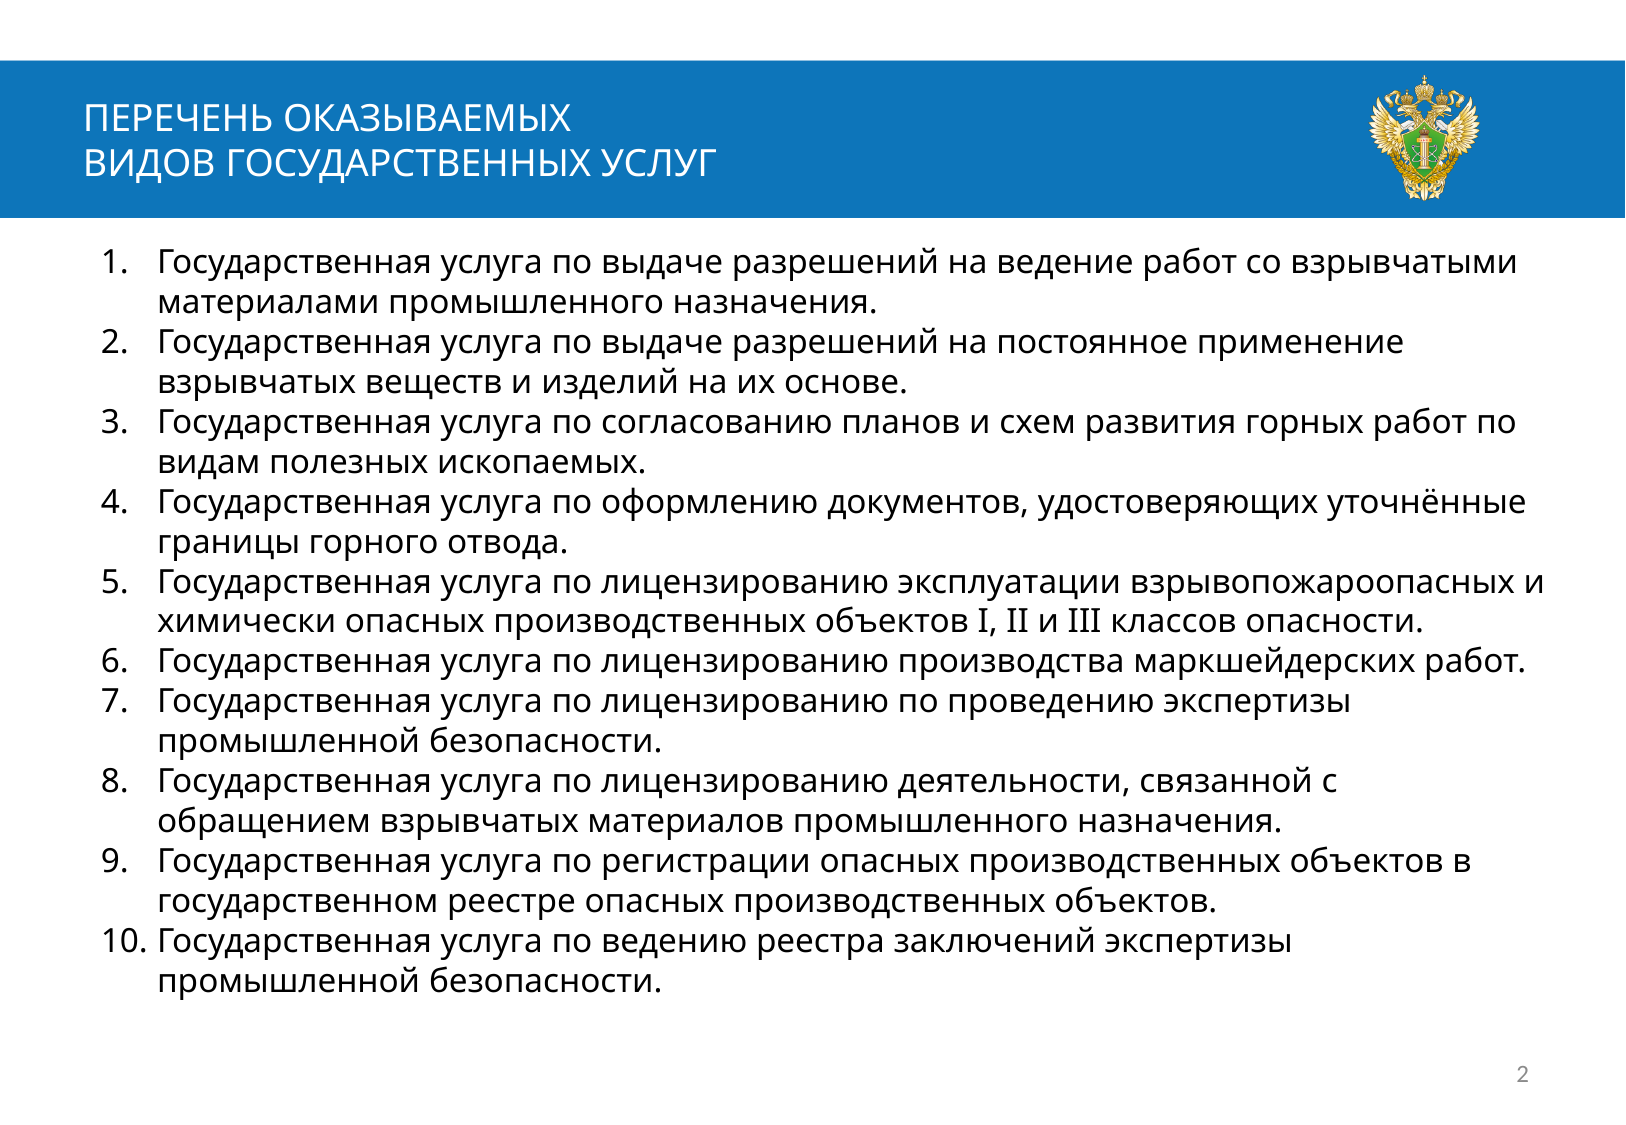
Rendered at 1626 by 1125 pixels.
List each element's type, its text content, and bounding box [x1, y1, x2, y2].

slide_number 2 [1164, 1049, 1544, 1103]
text_box Государственная услуга по выдаче разрешений на ведение работ со взрывчатыми материалами промышленного назначения. Государственная услуга по выдаче разрешений на постоянное применение взрывчатых веществ и изделий на их основе. Государственная услуга по согласованию планов и схем развития горных работ по видам полезных ископаемых. Государственная услуга по оформлению документов, удостоверяющих уточнённые границы горного отвода. Государственная услуга по лицензированию эксплуатации взрывопожароопасных и химически опасных производственных объектов I, II и III классов опасности. Государственная услуга по лицензированию производства маркшейдерских работ. Государственная услуга по лицензированию по проведению экспертизы промышленной безопасности. Государственная услуга по лицензированию деятельности, связанной с обращением взрывчатых материалов промышленного назначения. Государственная услуга по регистрации опасных производственных объектов в государственном реестре опасных производственных объектов. Государственная услуга по ведению реестра заключений экспертизы промышленной безопасности. [86, 232, 1563, 1049]
picture [0, 59, 1625, 218]
